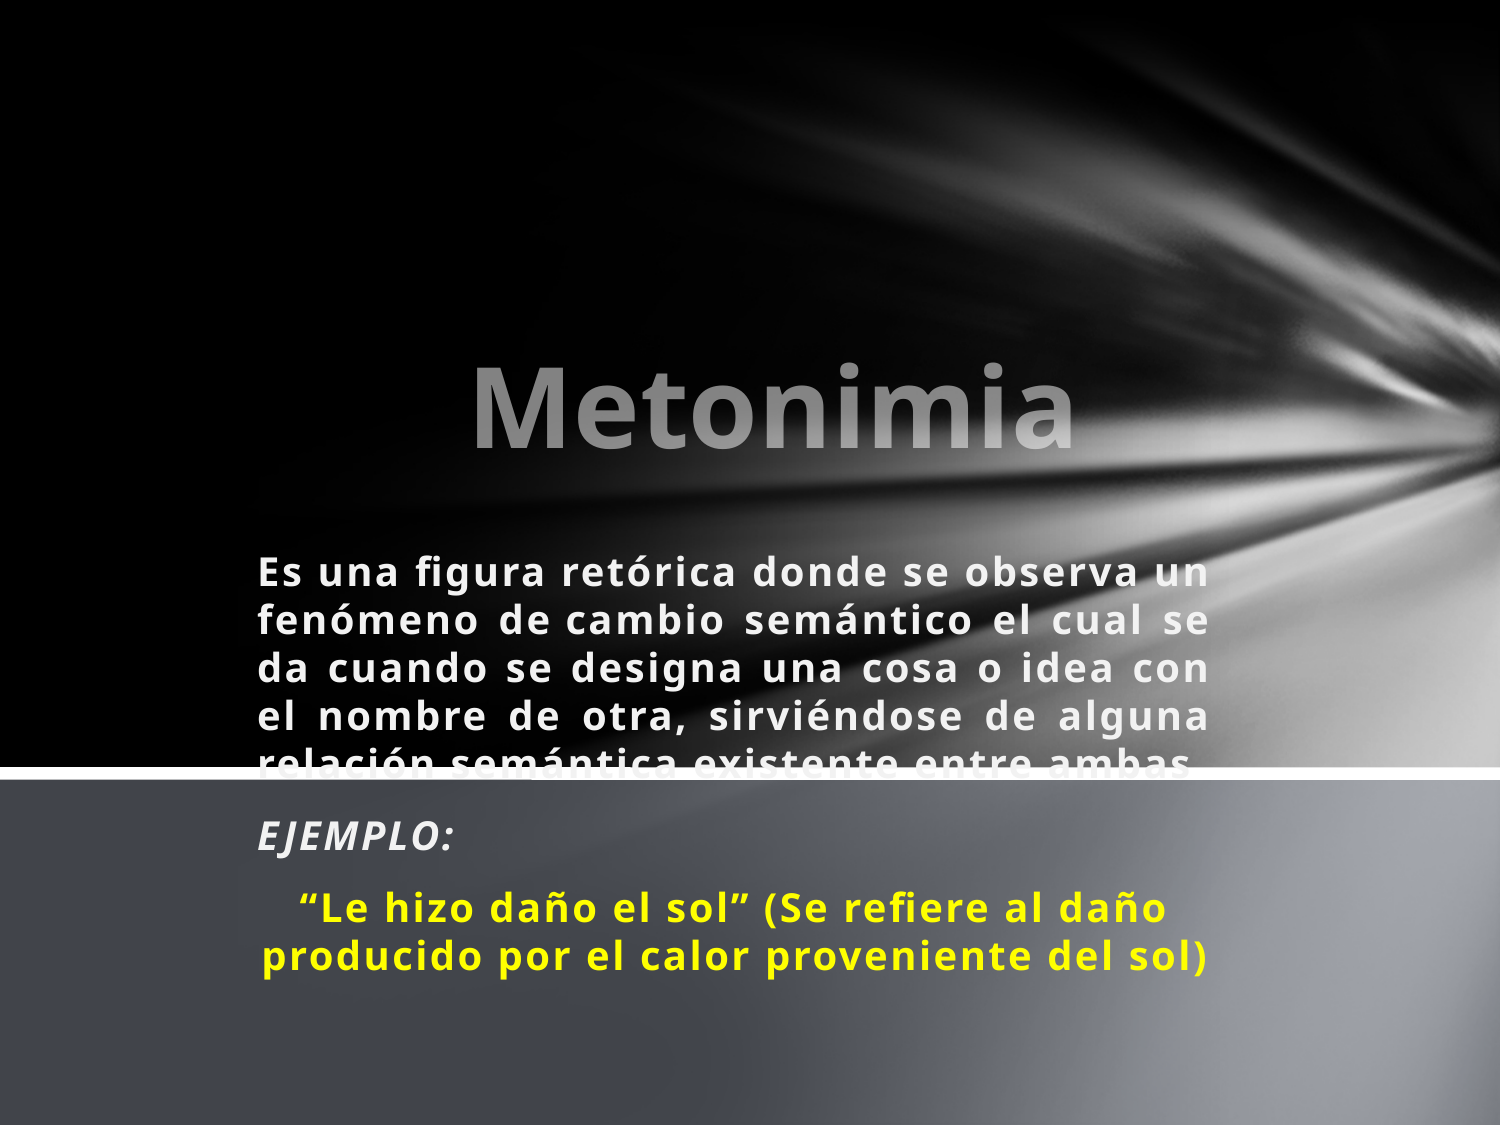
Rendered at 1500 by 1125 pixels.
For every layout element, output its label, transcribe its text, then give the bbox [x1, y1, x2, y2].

subtitle Es una figura retórica donde se observa un fenómeno de cambio semántico el cual se da cuando se designa una cosa o idea con el nombre de otra, sirviéndose de alguna relación semántica existente entre ambas EJEMPLO: “Le hizo daño el sol” (Se refiere al daño producido por el calor proveniente del sol) [242, 538, 1229, 1000]
title Metonimia [431, 326, 1117, 479]
